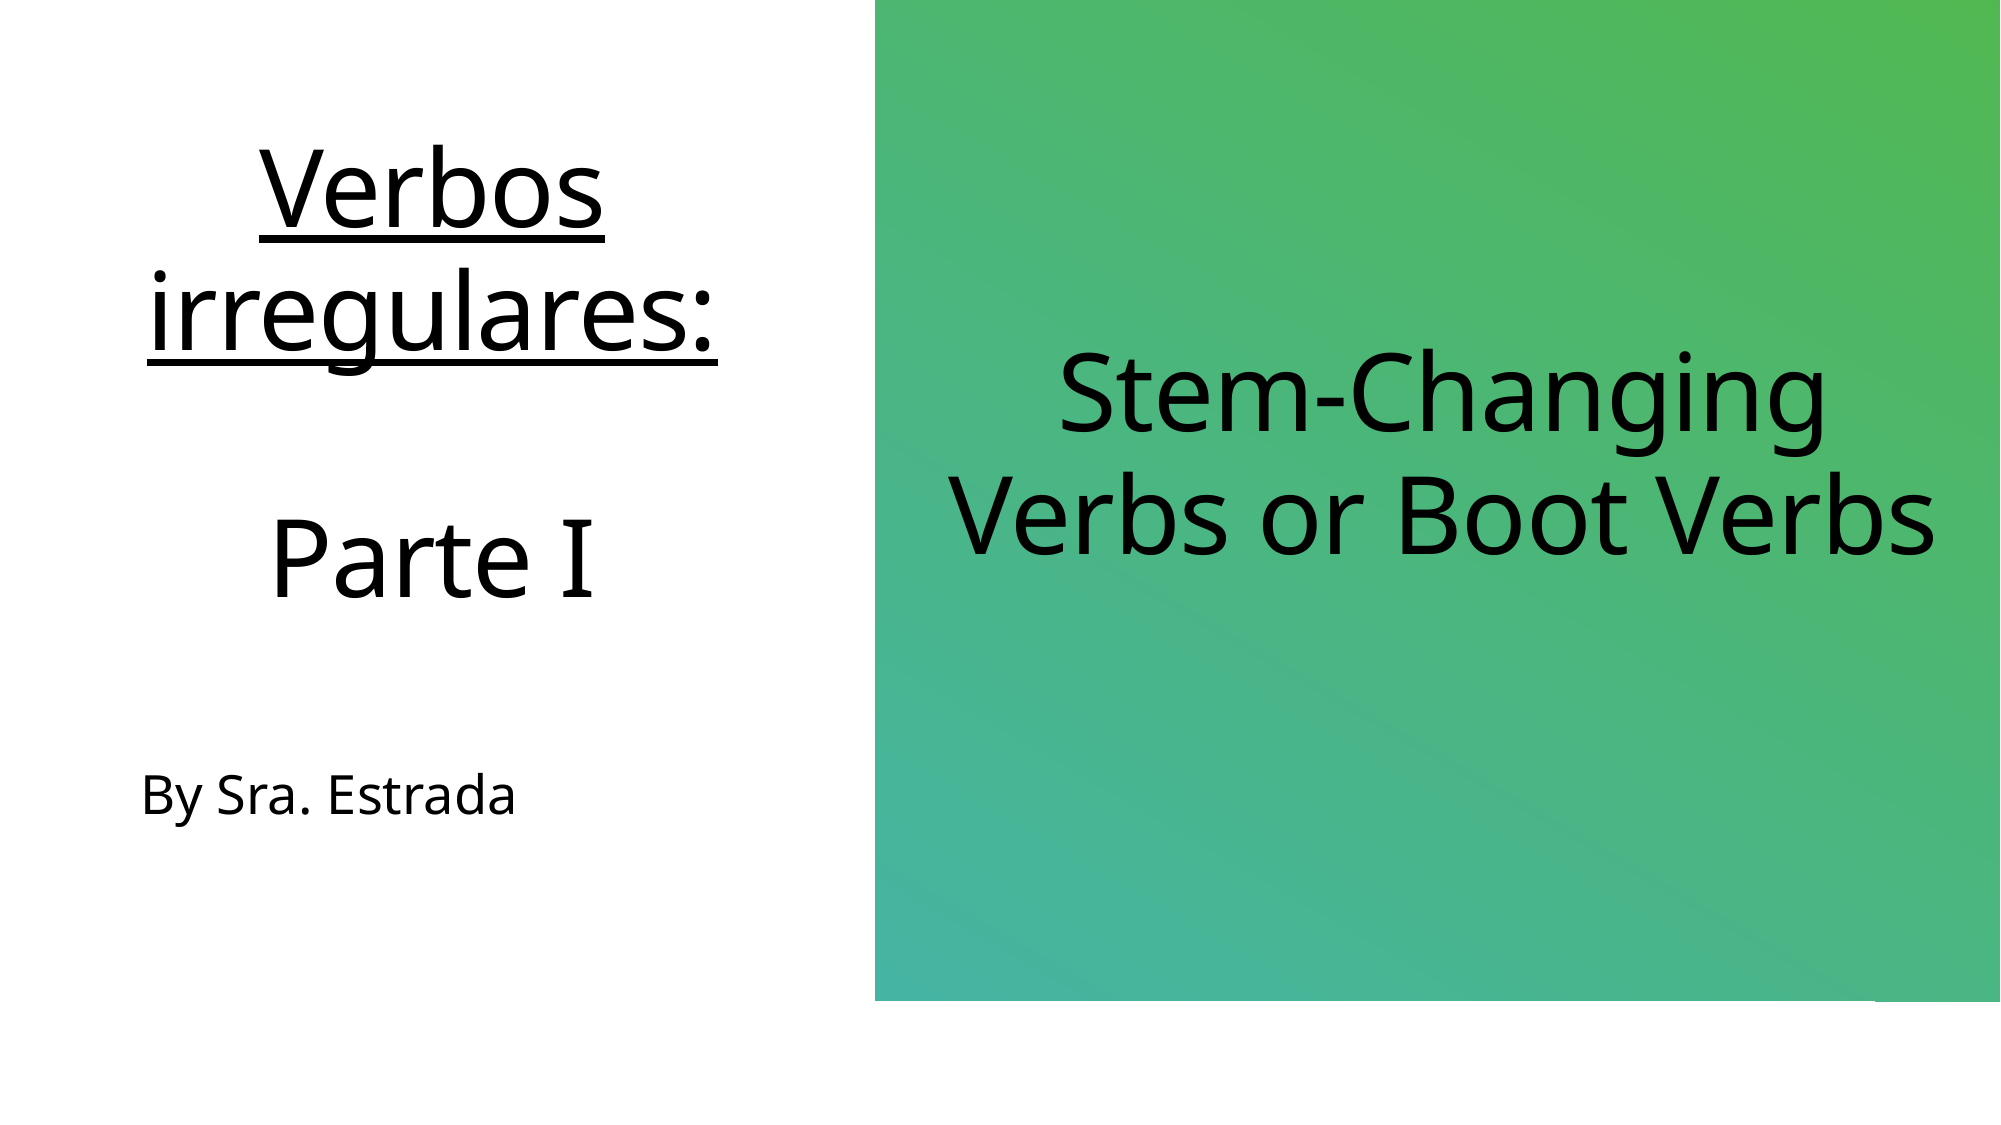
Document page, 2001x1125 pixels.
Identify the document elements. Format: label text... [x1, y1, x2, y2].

subtitle By Sra. Estrada [125, 749, 802, 844]
text_box Verbos irregulares: Parte I [0, 117, 865, 633]
title Stem-Changing Verbs or Boot Verbs [911, 42, 1977, 870]
